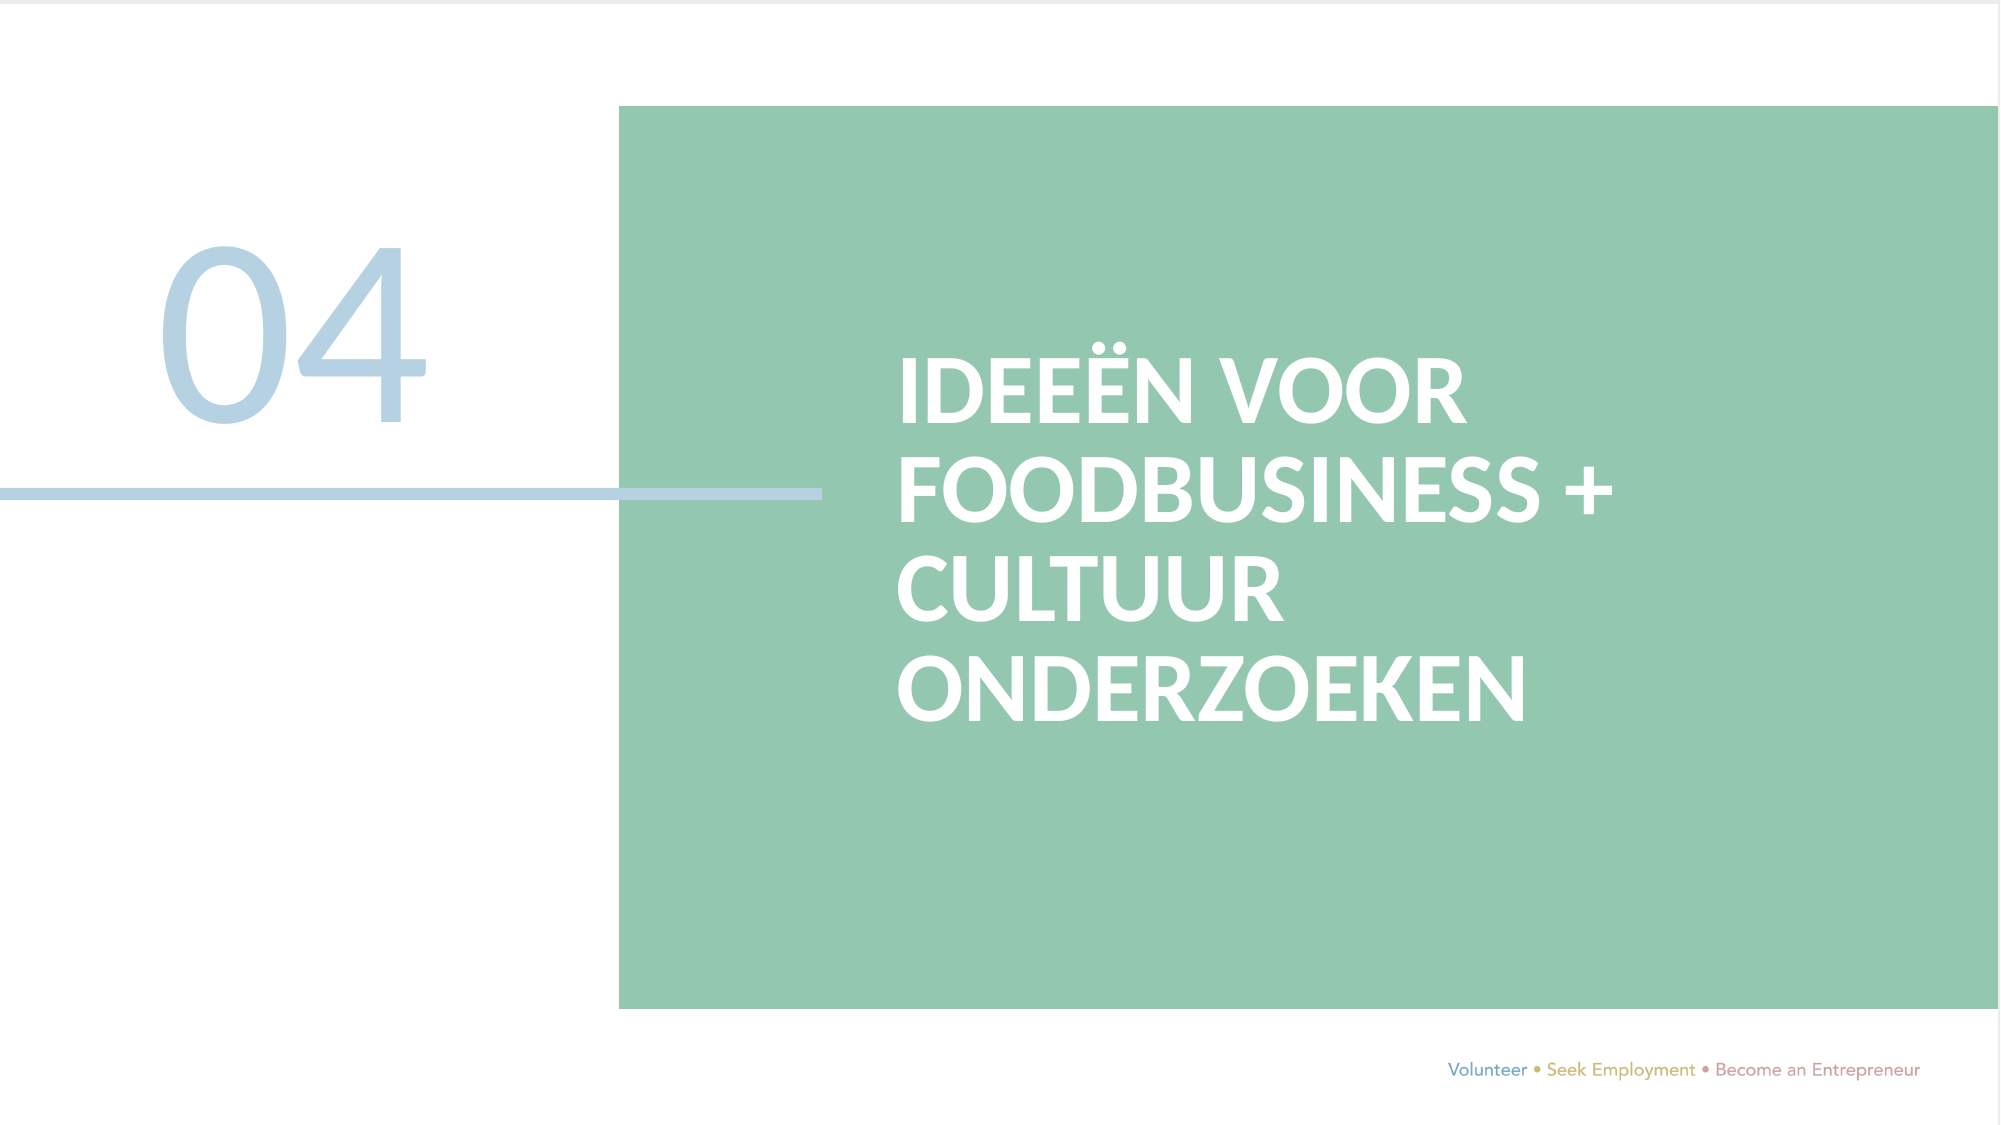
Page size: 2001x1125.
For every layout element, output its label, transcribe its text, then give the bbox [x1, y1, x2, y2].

list 04 [141, 180, 481, 277]
list IDEEËN VOOR FOODBUSINESS + CULTUUR ONDERZOEKEN [880, 336, 1924, 881]
picture [1418, 1046, 1971, 1103]
